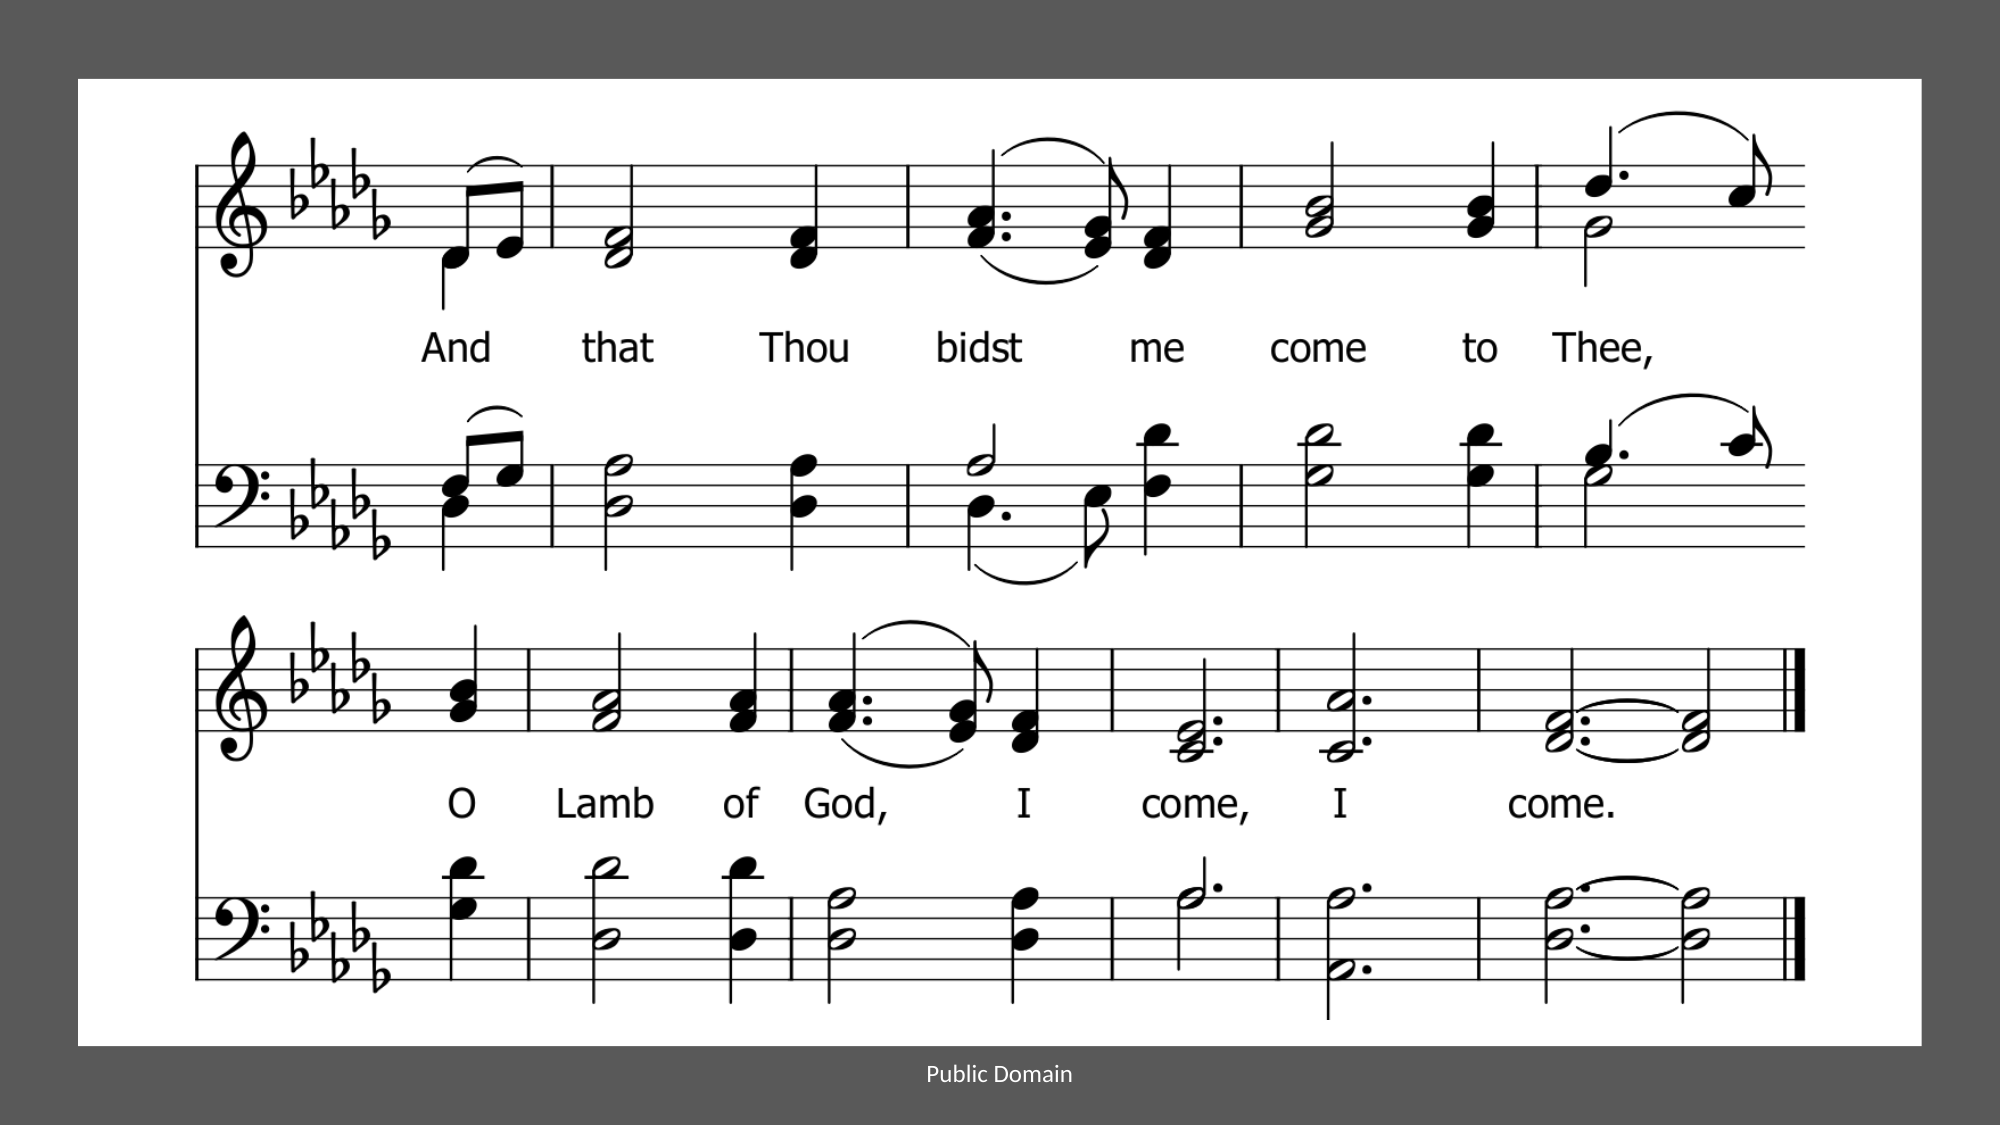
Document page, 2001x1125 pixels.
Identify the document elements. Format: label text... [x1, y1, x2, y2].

text_box [0, 0, 2000, 1125]
text_box [77, 78, 1923, 1047]
footer Public Domain [662, 1042, 1338, 1103]
picture [194, 105, 1806, 1020]
